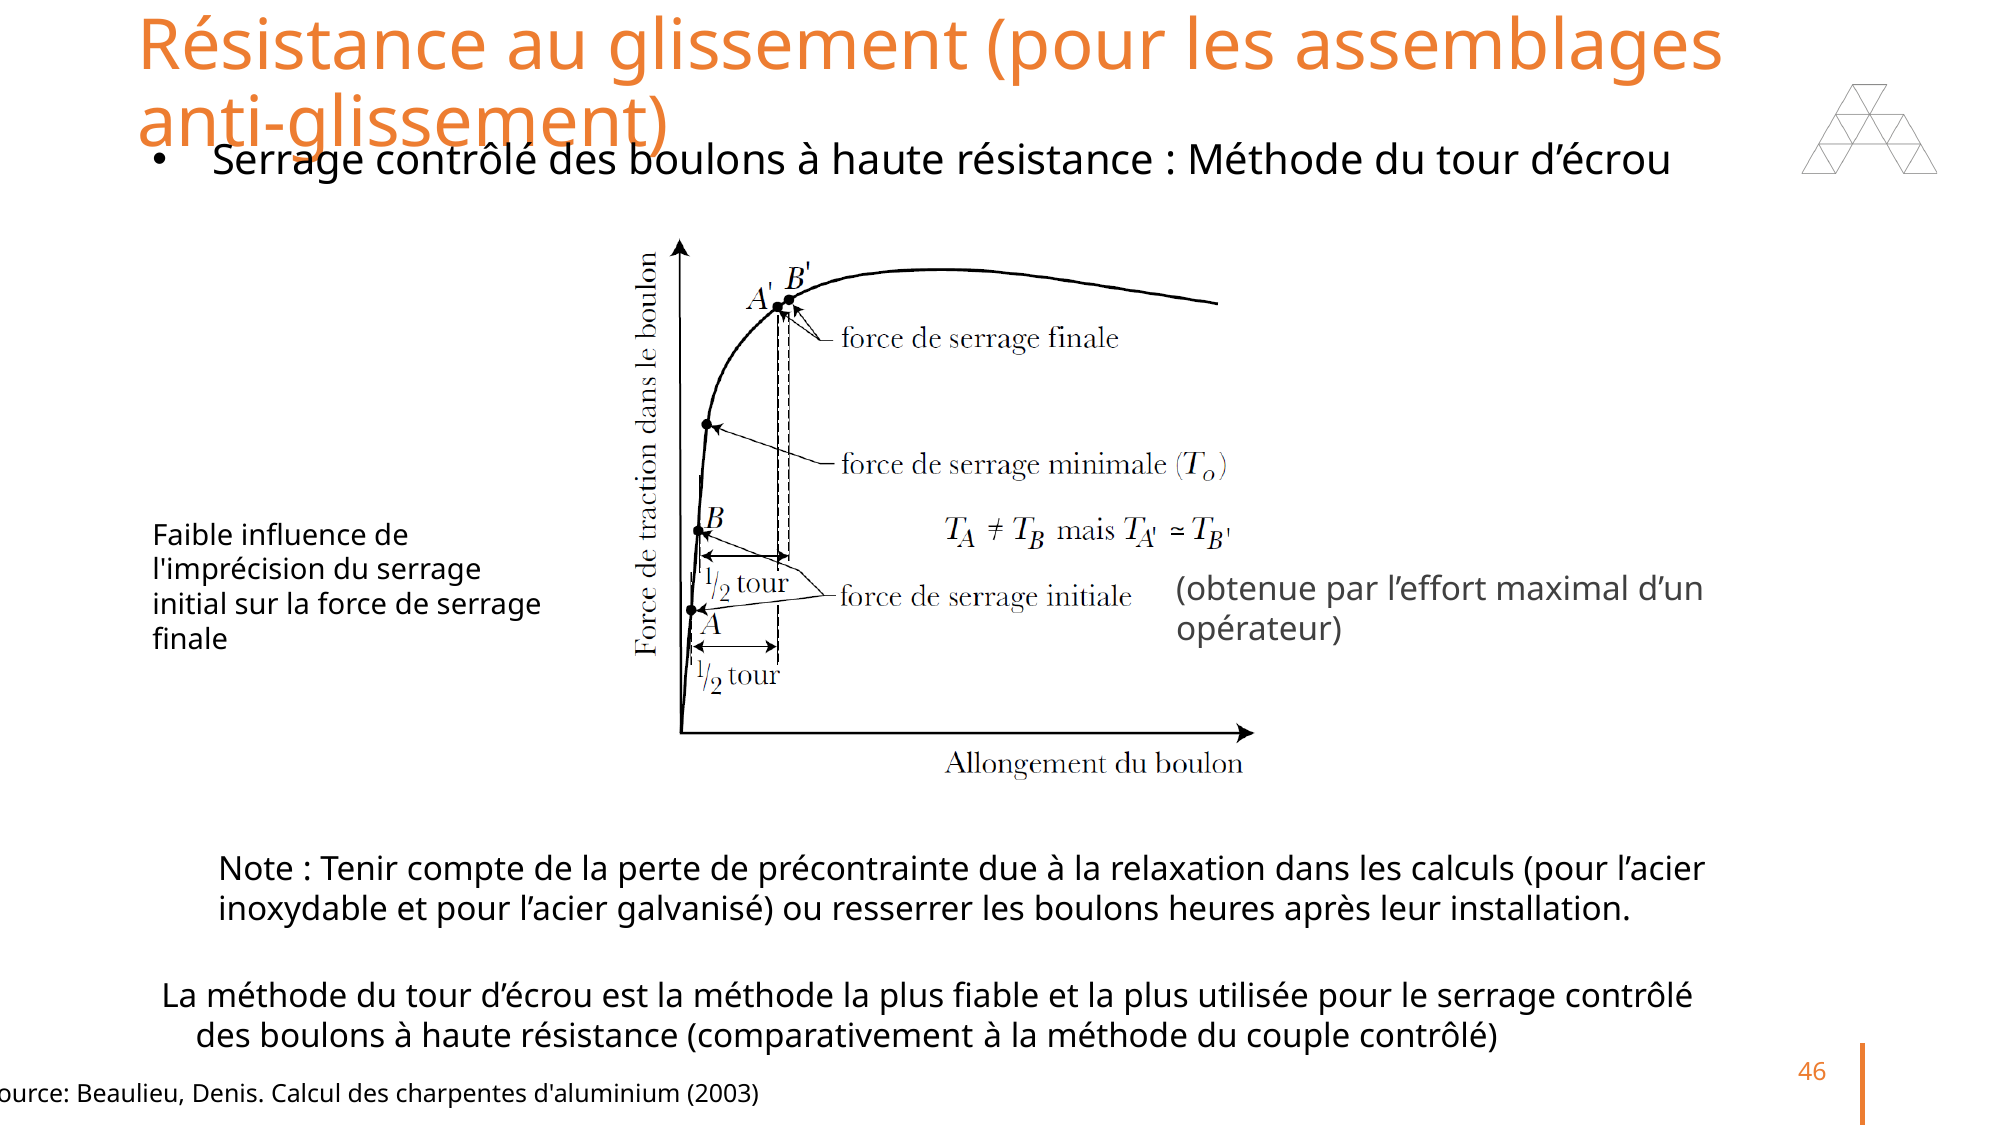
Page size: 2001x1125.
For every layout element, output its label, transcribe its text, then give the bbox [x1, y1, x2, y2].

picture [625, 238, 1256, 783]
text_box (obtenue par l’effort maximal d’un opérateur) [1256, 560, 1749, 655]
text_box Serrage contrôlé des boulons à haute résistance : Méthode du tour d’écrou [137, 125, 1749, 185]
title Résistance au glissement (pour les assemblages anti-glissement) [137, 9, 1749, 125]
text_box Faible influence de l'imprécision du serrage initial sur la force de serrage finale [137, 508, 567, 663]
slide_number 46 [1643, 1042, 1842, 1103]
text_box Source: Beaulieu, Denis. Calcul des charpentes d'aluminium (2003) [0, 1070, 776, 1115]
